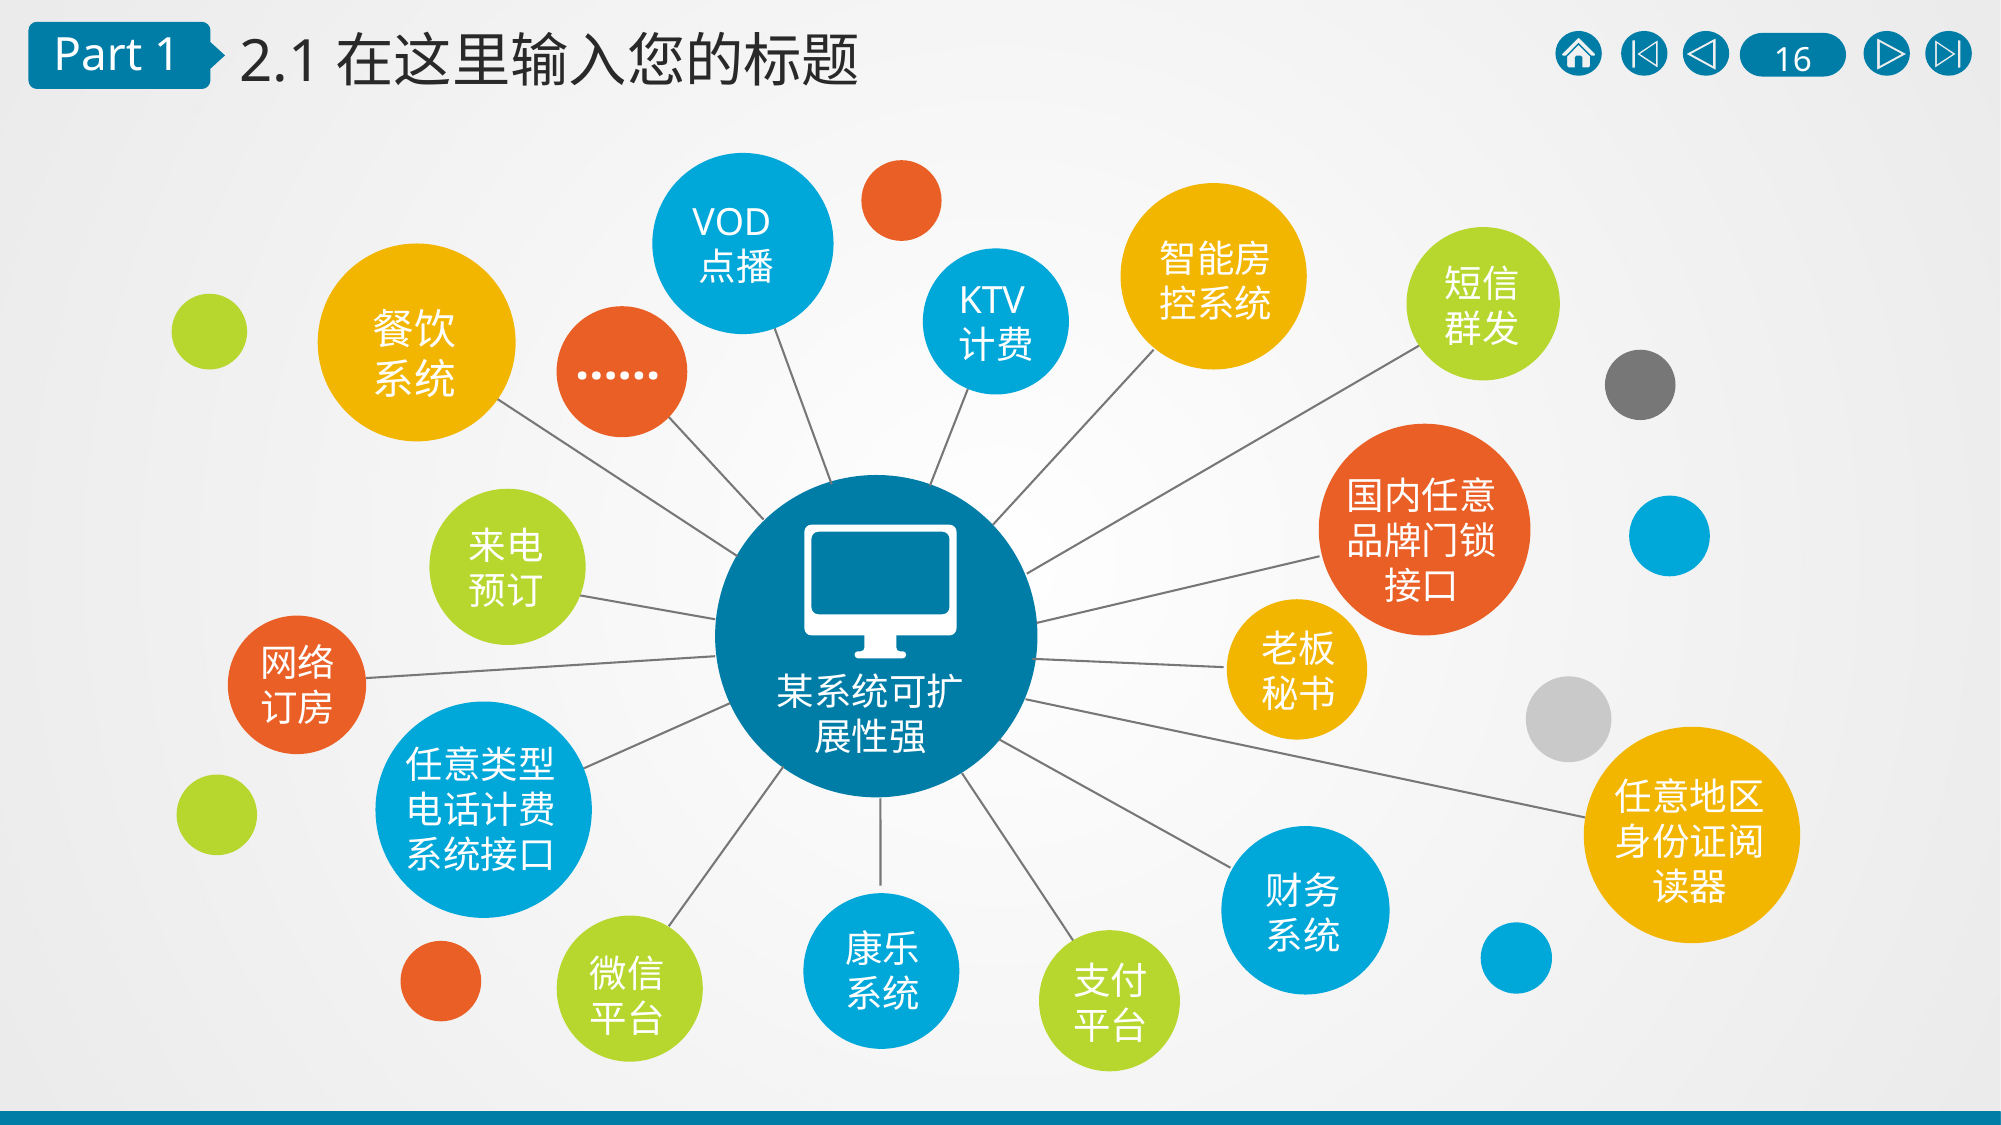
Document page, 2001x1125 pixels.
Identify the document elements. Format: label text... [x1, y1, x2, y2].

text_box [715, 474, 1038, 748]
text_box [429, 488, 586, 645]
text_box [1525, 676, 1612, 763]
text_box Part 1 [38, 17, 196, 87]
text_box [317, 243, 516, 442]
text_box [922, 248, 1069, 395]
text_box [551, 306, 688, 438]
text_box [1629, 495, 1710, 577]
text_box [28, 21, 225, 89]
text_box [400, 940, 482, 1022]
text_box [1583, 726, 1801, 944]
text_box [171, 293, 248, 370]
text_box [780, 766, 972, 798]
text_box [375, 701, 592, 918]
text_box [804, 524, 957, 659]
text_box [1120, 183, 1307, 370]
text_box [1318, 423, 1531, 636]
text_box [1038, 930, 1180, 1072]
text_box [1406, 227, 1560, 381]
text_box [803, 893, 960, 1049]
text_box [556, 915, 703, 1062]
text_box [1221, 826, 1390, 995]
text_box 某系统可扩展性强 [748, 660, 993, 766]
text_box [1604, 349, 1676, 421]
text_box [176, 774, 258, 856]
text_box [1480, 922, 1553, 994]
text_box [1226, 599, 1368, 740]
picture [0, 0, 2001, 1110]
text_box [227, 615, 367, 755]
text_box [652, 152, 834, 335]
text_box 2.1在这里输入您的标题 [225, 15, 875, 101]
text_box [861, 160, 942, 241]
